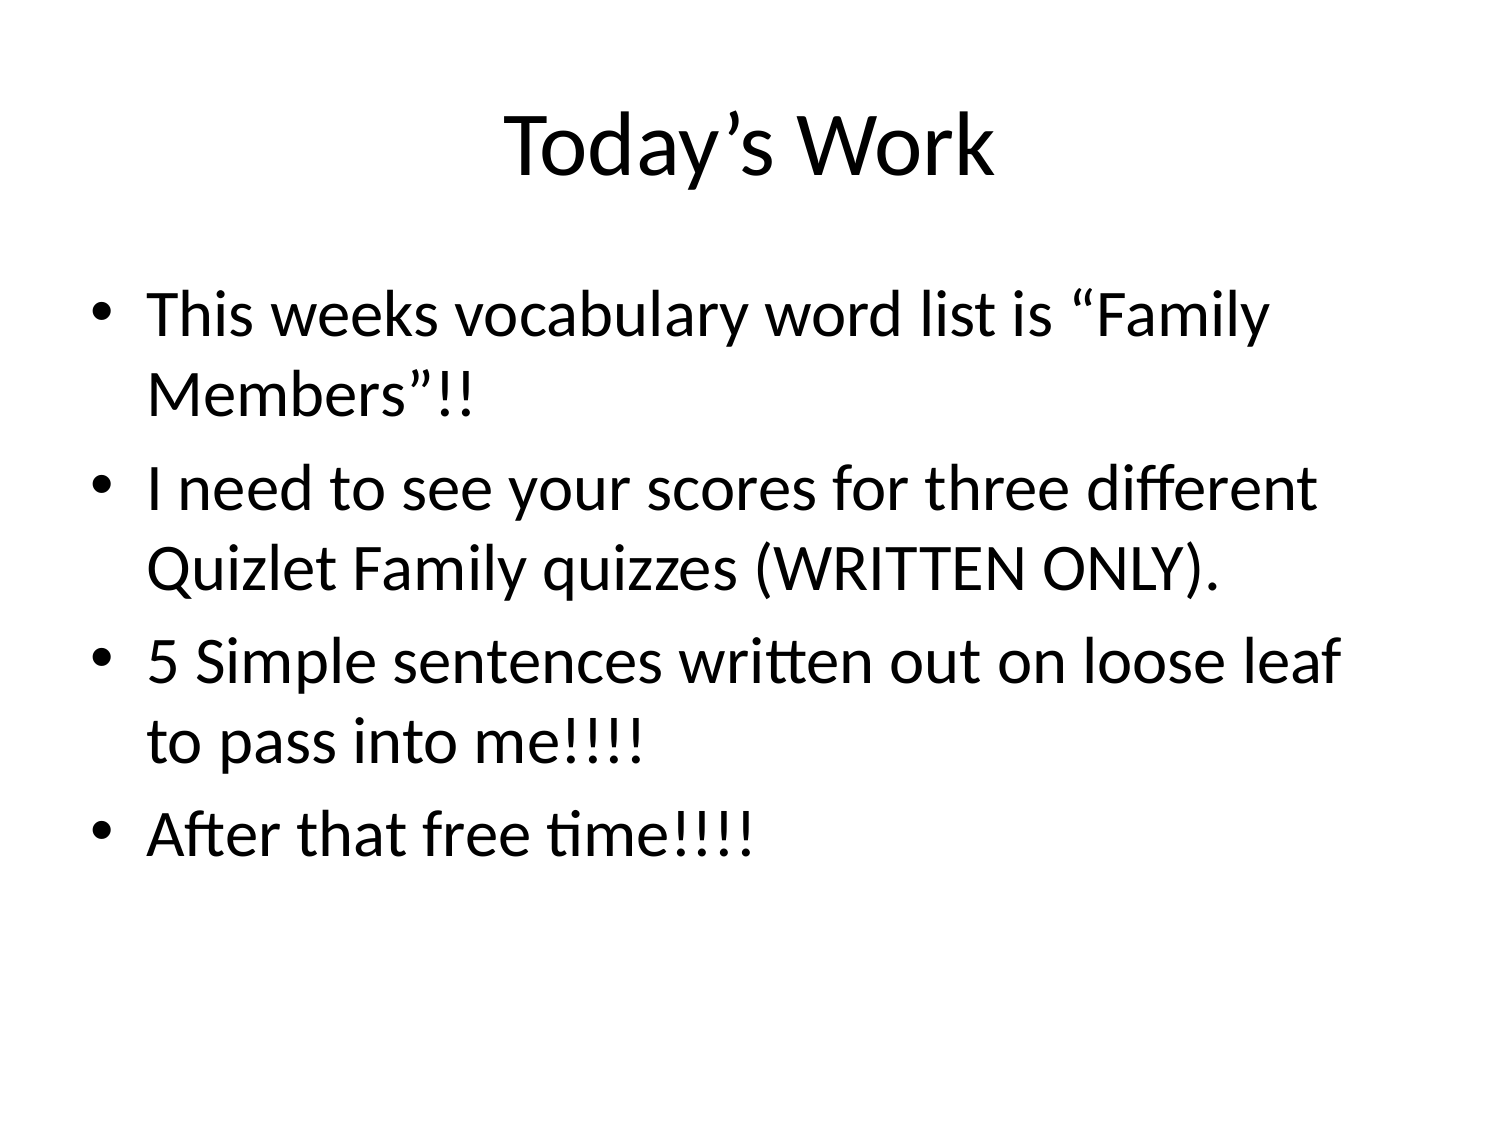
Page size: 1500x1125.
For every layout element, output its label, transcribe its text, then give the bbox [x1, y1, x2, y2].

title Today’s Work [75, 45, 1425, 233]
list This weeks vocabulary word list is “Family Members”!! I need to see your scores for three different Quizlet Family quizzes (WRITTEN ONLY). 5 Simple sentences written out on loose leaf to pass into me!!!! After that free time!!!! [75, 262, 1425, 1005]
